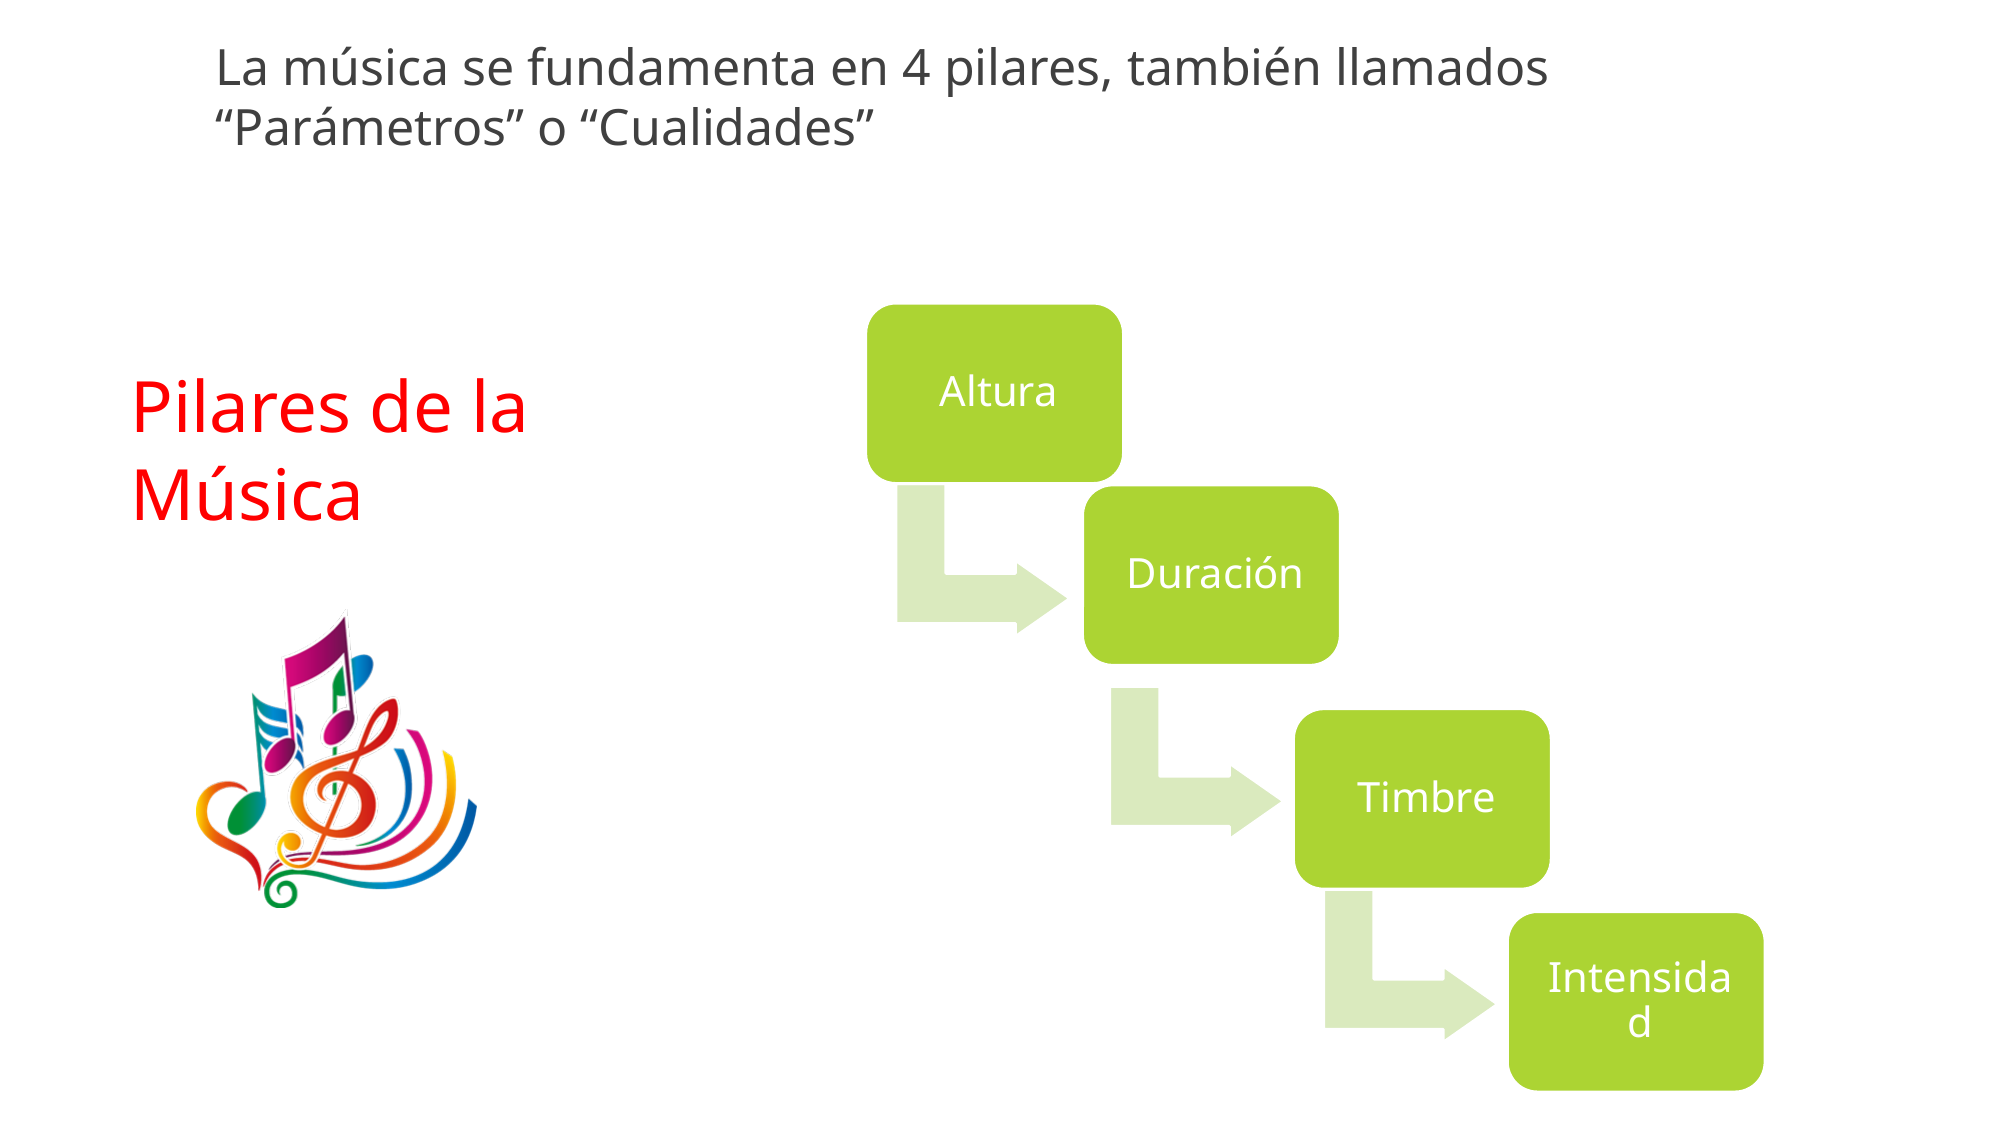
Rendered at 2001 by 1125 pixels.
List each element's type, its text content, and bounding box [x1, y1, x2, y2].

list La música se fundamenta en 4 pilares, también llamados “Parámetros” o “Cualidades” [170, 28, 1830, 314]
title Pilares de la Música [115, 226, 654, 543]
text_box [746, 298, 1885, 1098]
picture [196, 609, 477, 909]
